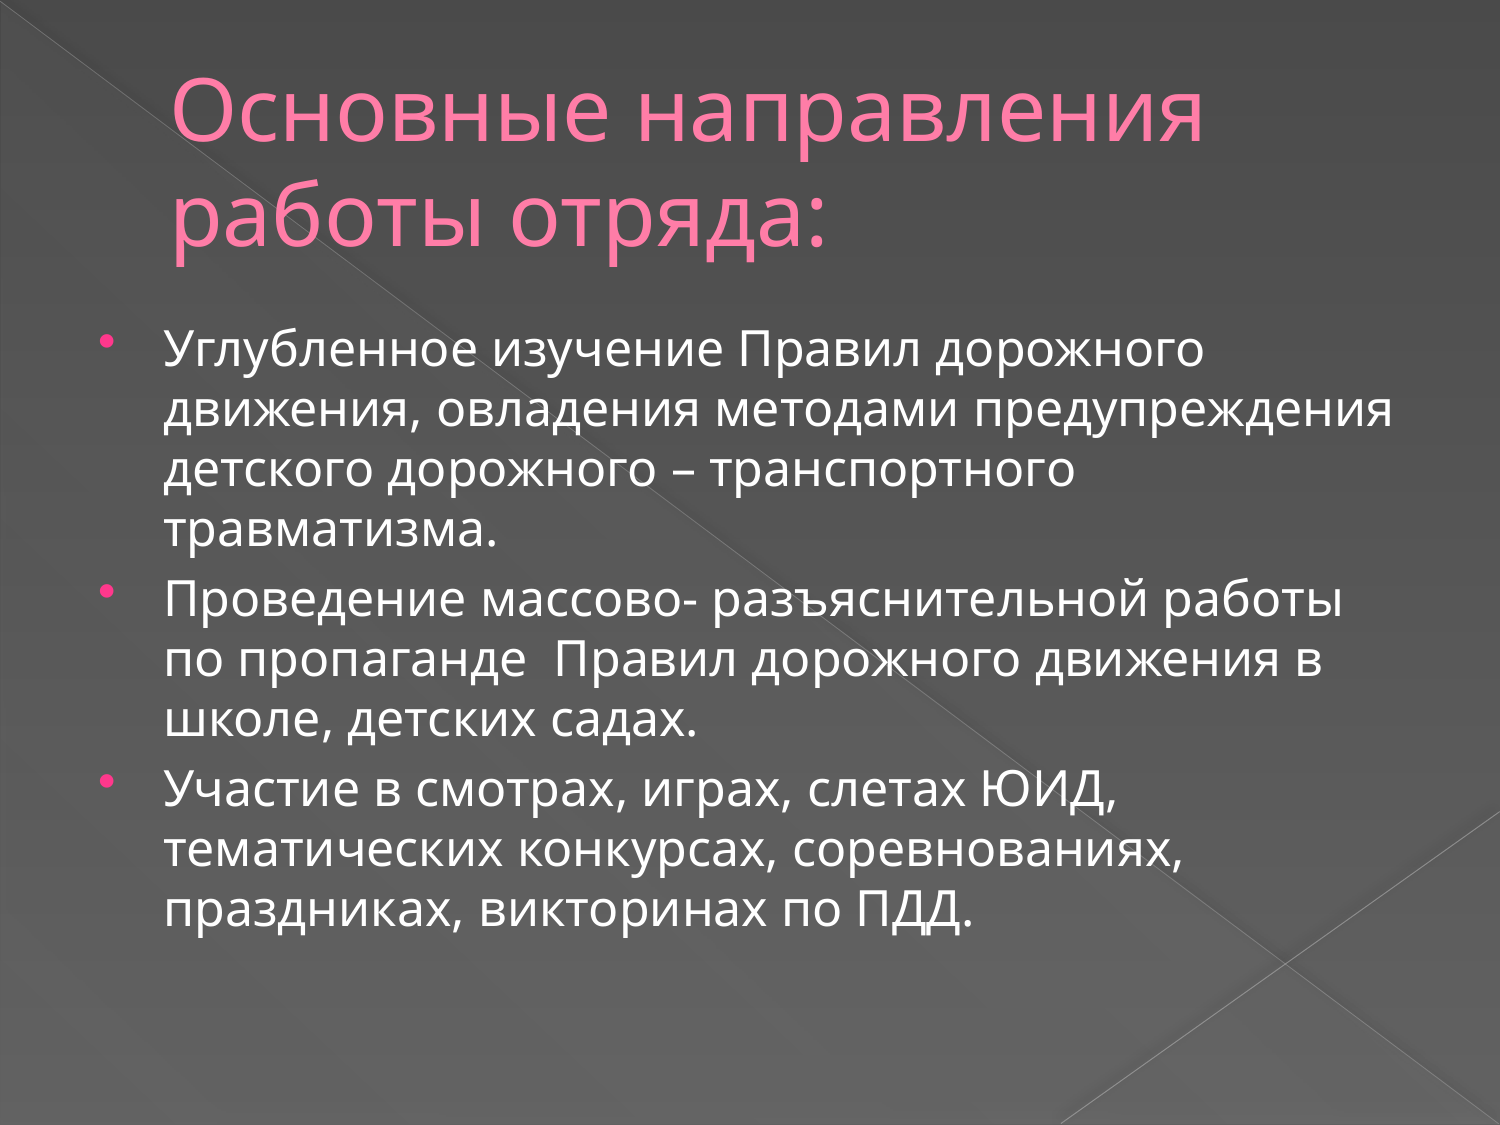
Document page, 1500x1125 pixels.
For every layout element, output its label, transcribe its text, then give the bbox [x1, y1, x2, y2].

title Основные направления работы отряда: [75, 43, 1425, 274]
list Углубленное изучение Правил дорожного движения, овладения методами предупреждения детского дорожного – транспортного травматизма. Проведение массово- разъяснительной работы по пропаганде Правил дорожного движения в школе, детских садах. Участие в смотрах, играх, слетах ЮИД, тематических конкурсах, соревнованиях, праздниках, викторинах по ПДД. [75, 308, 1425, 1059]
